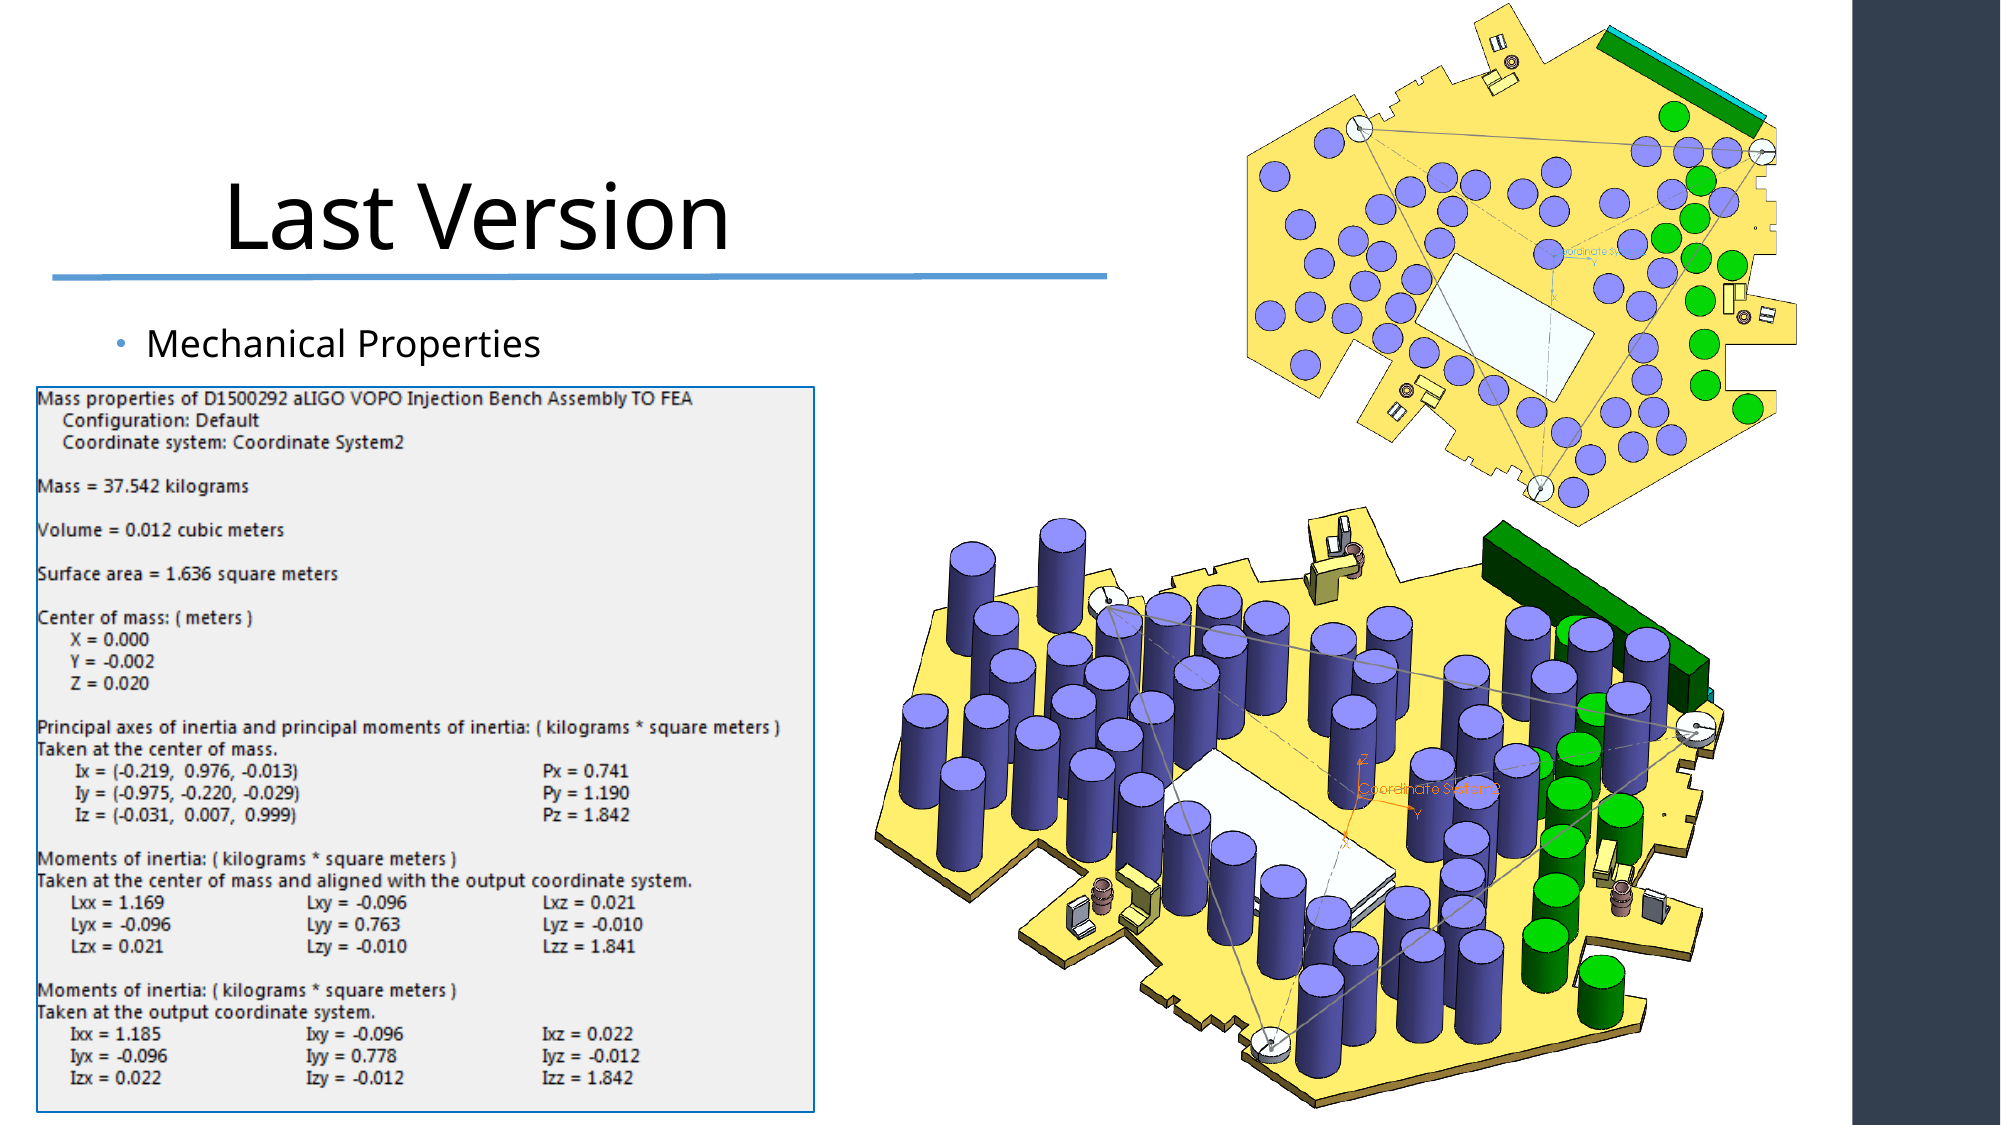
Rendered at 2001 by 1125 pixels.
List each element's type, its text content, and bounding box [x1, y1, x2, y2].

picture [868, 0, 1803, 1112]
picture [37, 387, 814, 1112]
title Last Version [206, 60, 1226, 278]
list Mechanical Properties [100, 315, 1226, 1030]
